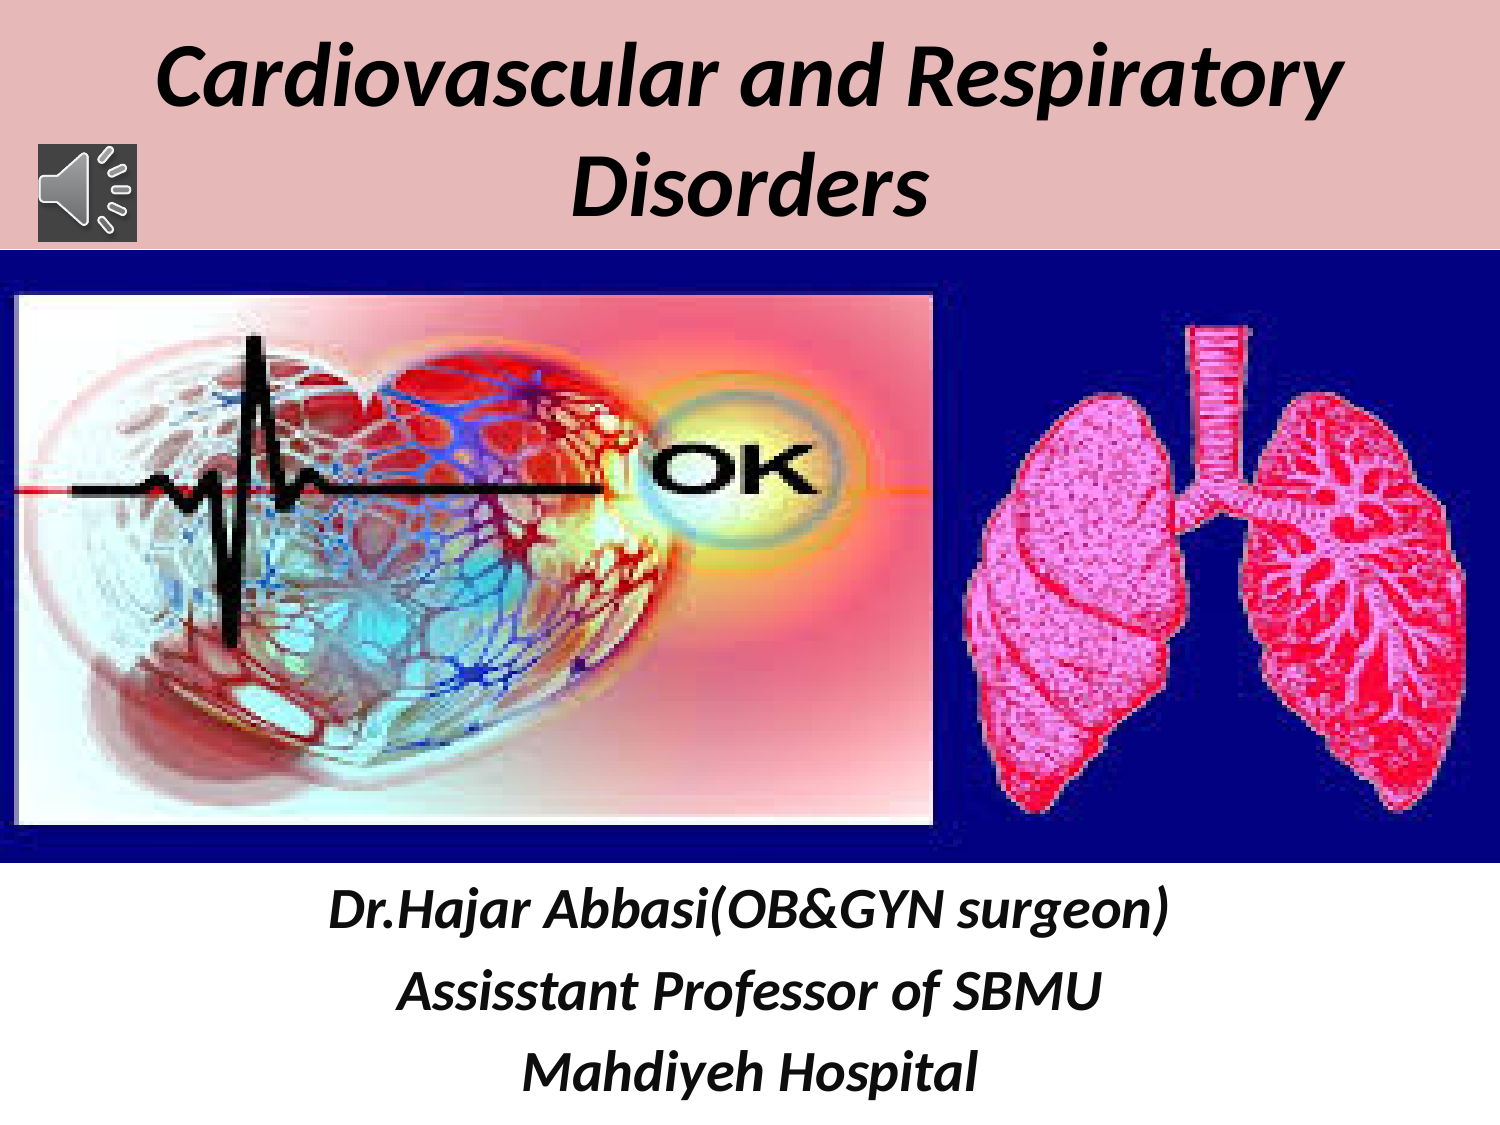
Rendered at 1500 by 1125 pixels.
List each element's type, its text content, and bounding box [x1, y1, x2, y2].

picture [0, 250, 1500, 863]
subtitle Dr.Hajar Abbasi(OB&GYN surgeon) Assisstant Professor of SBMU Mahdiyeh Hospital [0, 870, 1500, 1104]
title Cardiovascular and Respiratory Disorders [0, 0, 1500, 249]
picture [37, 142, 138, 244]
